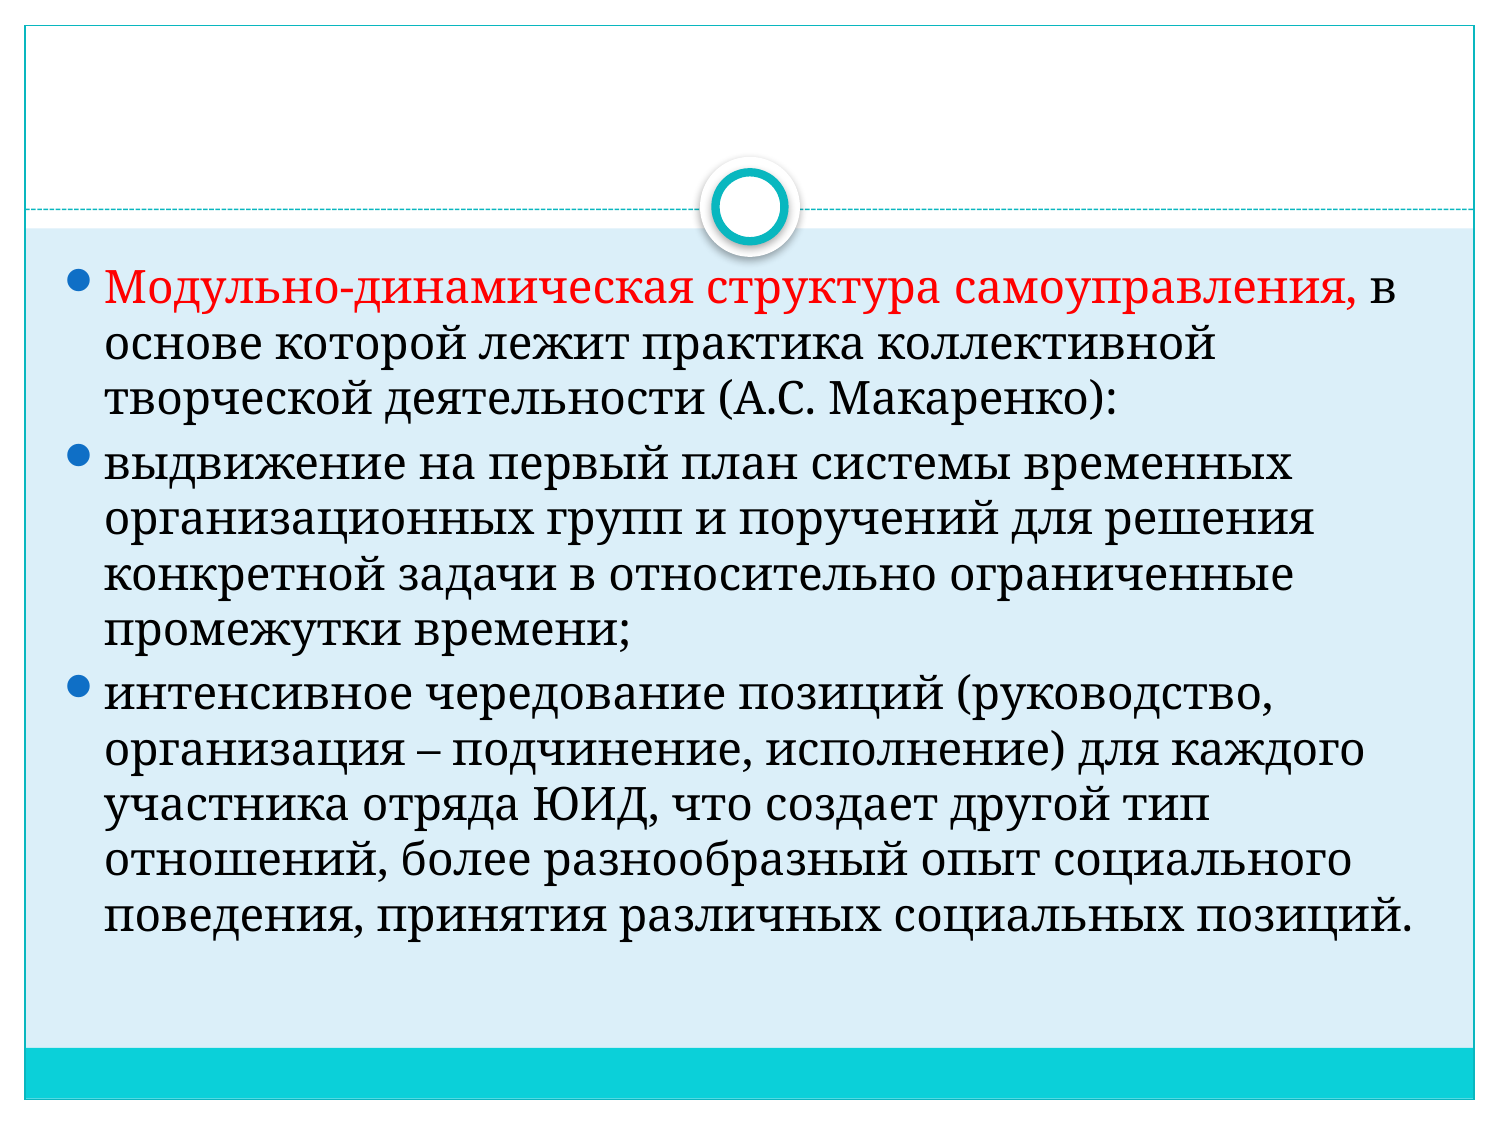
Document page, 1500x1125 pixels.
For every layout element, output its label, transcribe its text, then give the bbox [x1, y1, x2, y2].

list Модульно-динамическая структура самоуправления, в основе которой лежит практика коллективной творческой деятельности (А.С. Макаренко): выдвижение на первый план системы временных организационных групп и поручений для решения конкретной задачи в относительно ограниченные промежутки времени; интенсивное чередование позиций (руководство, организация – подчинение, исполнение) для каждого участника отряда ЮИД, что создает другой тип отношений, более разнообразный опыт социального поведения, принятия различных социальных позиций. [49, 250, 1445, 1001]
